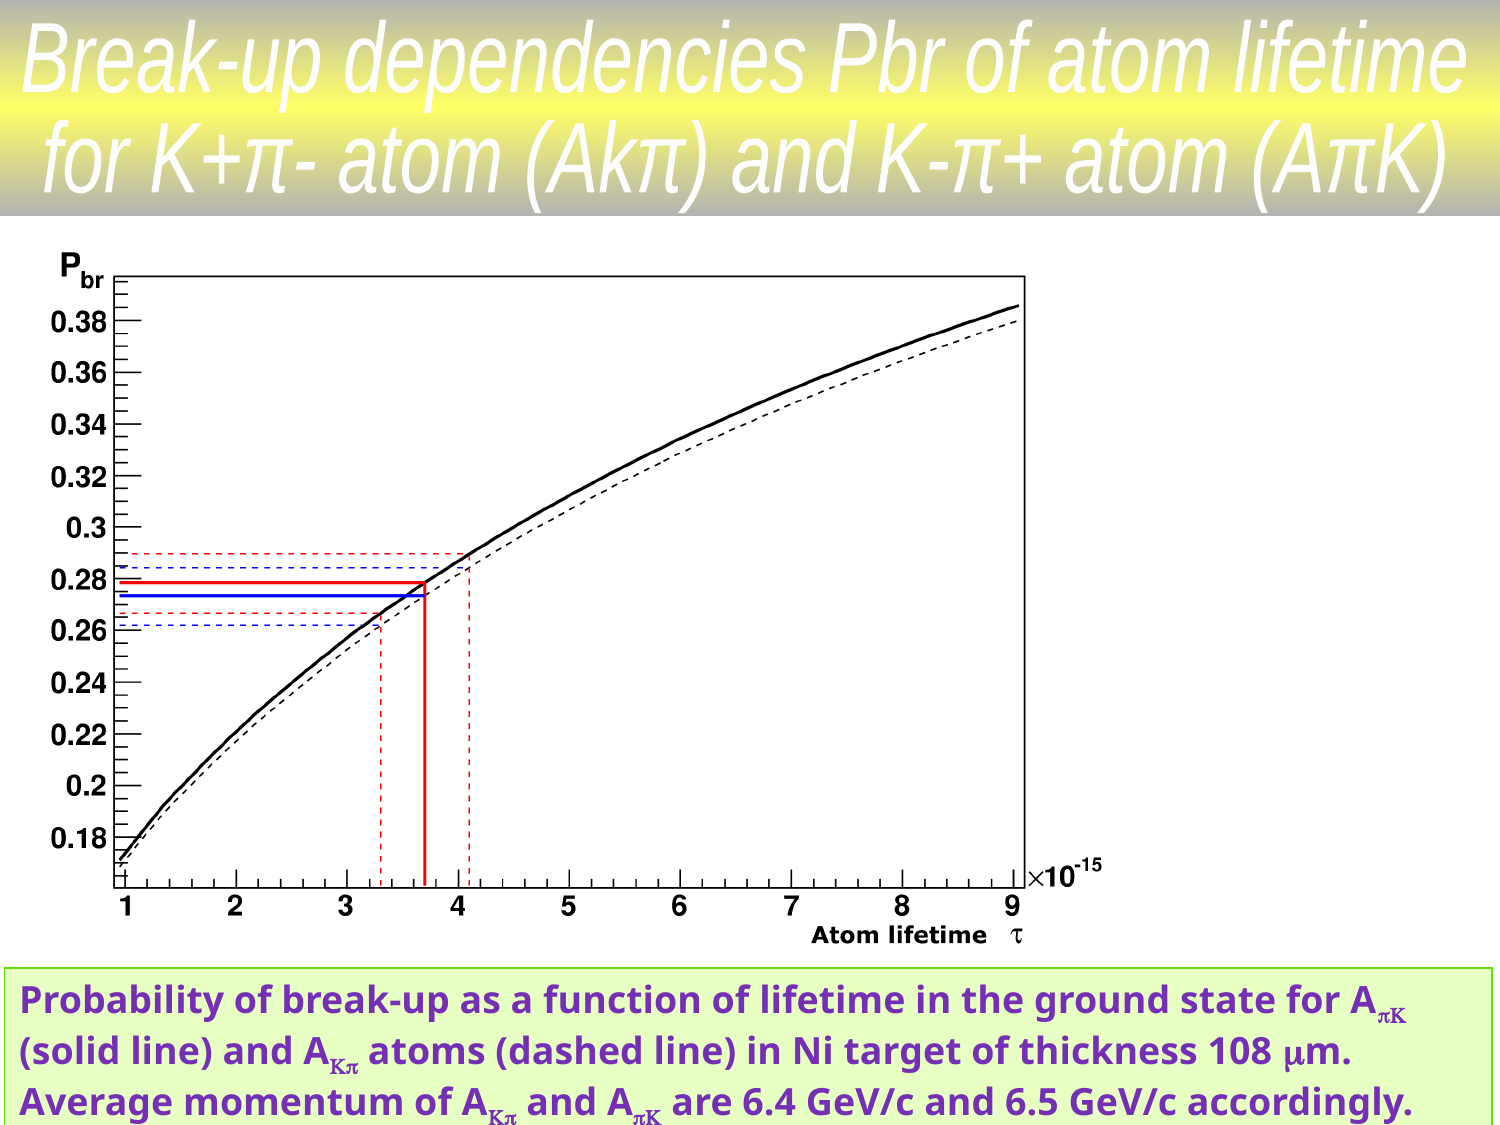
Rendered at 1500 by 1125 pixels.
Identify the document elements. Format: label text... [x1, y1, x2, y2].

text_box [0, 0, 1500, 216]
picture [0, 199, 1138, 965]
text_box Probability of break-up as a function of lifetime in the ground state for ApK (solid line) and AKp atoms (dashed line) in Ni target of thickness 108 mm. Average momentum of AKp and ApK are 6.4 GeV/c and 6.5 GeV/c accordingly. [4, 968, 1492, 1125]
